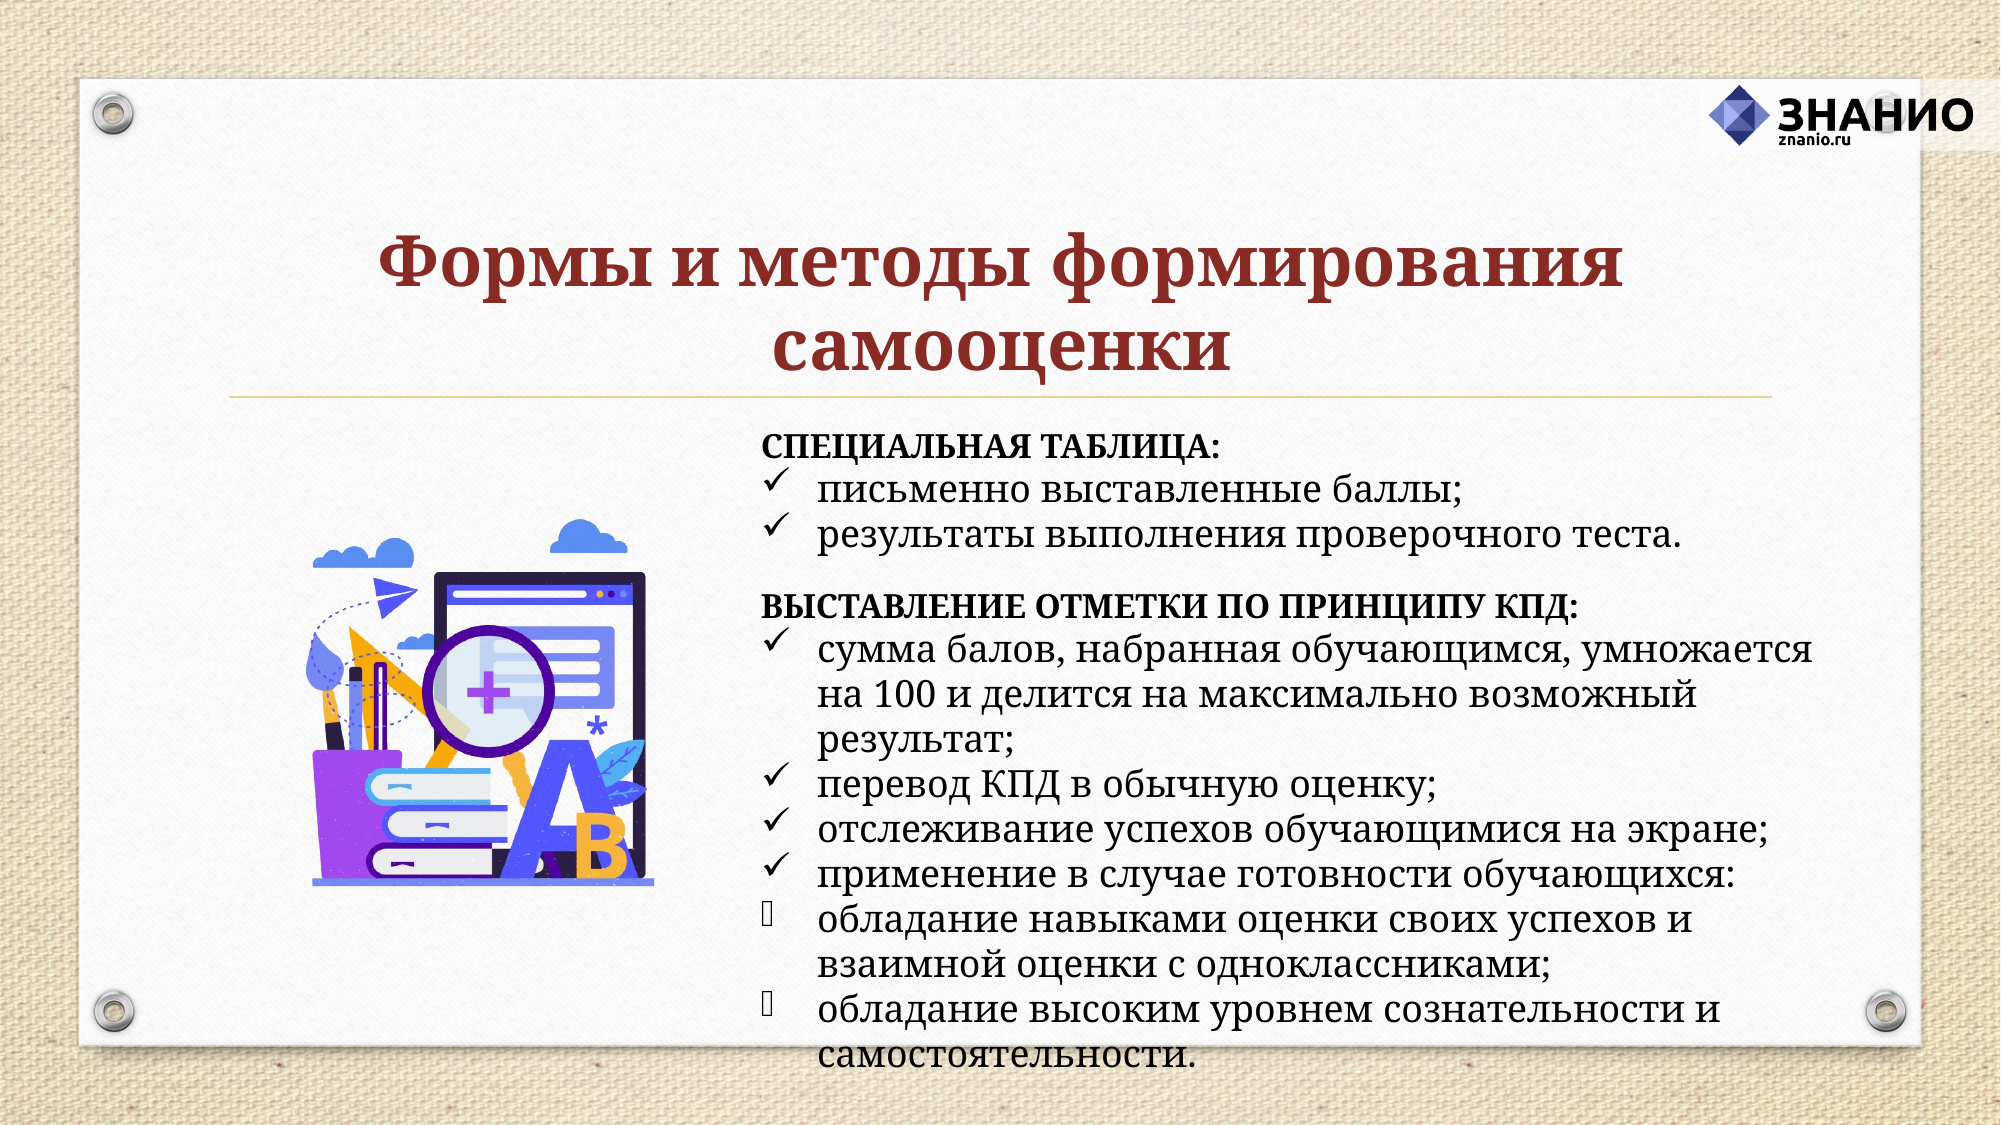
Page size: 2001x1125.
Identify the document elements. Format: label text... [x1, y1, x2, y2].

text_box ВЫСТАВЛЕНИЕ ОТМЕТКИ ПО ПРИНЦИПУ КПД: сумма балов, набранная обучающимся, умножается на 100 и делится на максимально возможный результат; перевод КПД в обычную оценку; отслеживание успехов обучающимися на экране; применение в случае готовности обучающихся: обладание навыками оценки своих успехов и взаимной оценки с одноклассниками; обладание высоким уровнем сознательности и самостоятельности. [745, 577, 1865, 1084]
text_box СПЕЦИАЛЬНАЯ ТАБЛИЦА: письменно выставленные баллы; результаты выполнения проверочного теста. [745, 416, 1780, 563]
picture [0, 0, 2001, 1125]
text_box Формы и методы формирования самооценки [225, 207, 1779, 393]
